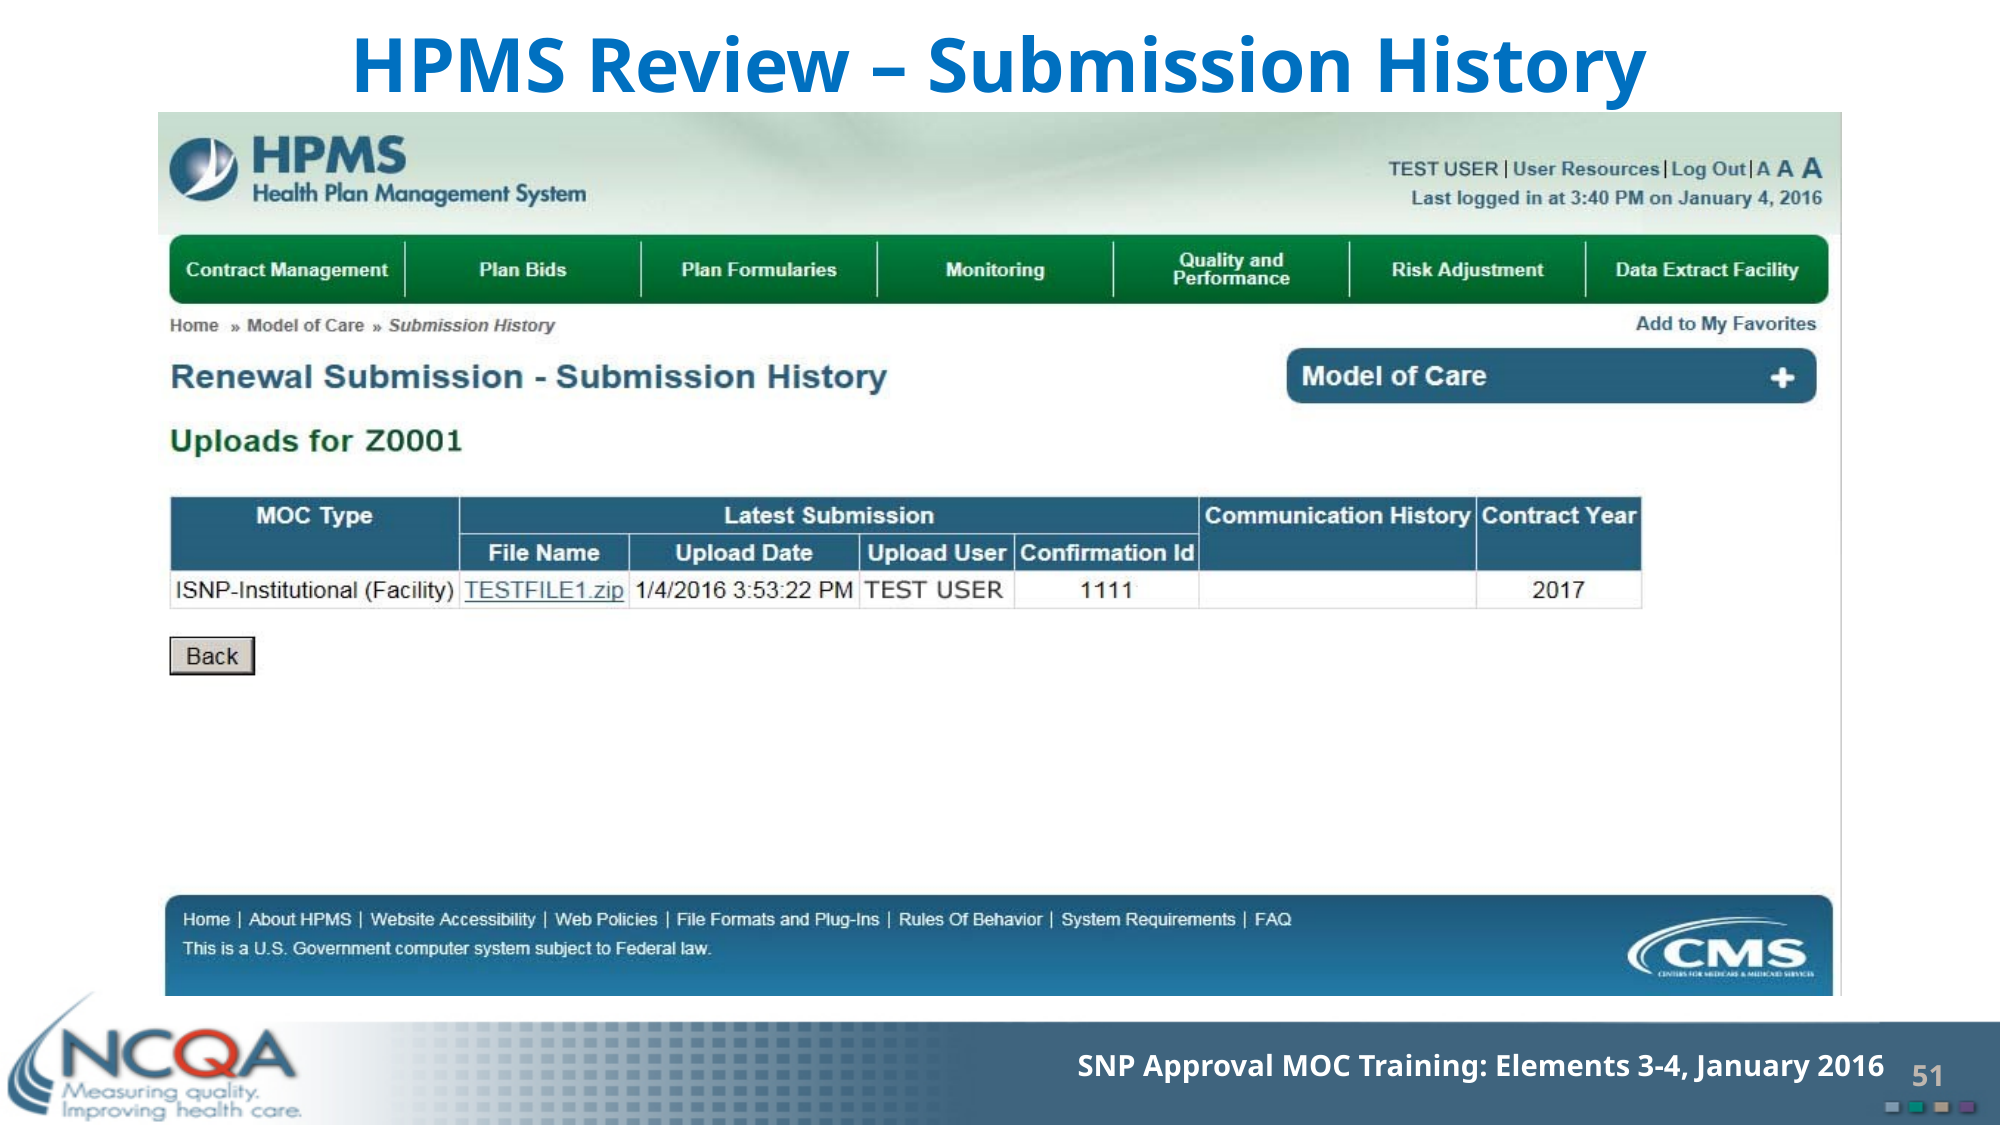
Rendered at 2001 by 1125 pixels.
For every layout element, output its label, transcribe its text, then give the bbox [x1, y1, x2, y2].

picture [0, 112, 2000, 1125]
title HPMS Review – Submission History [0, 0, 2000, 126]
